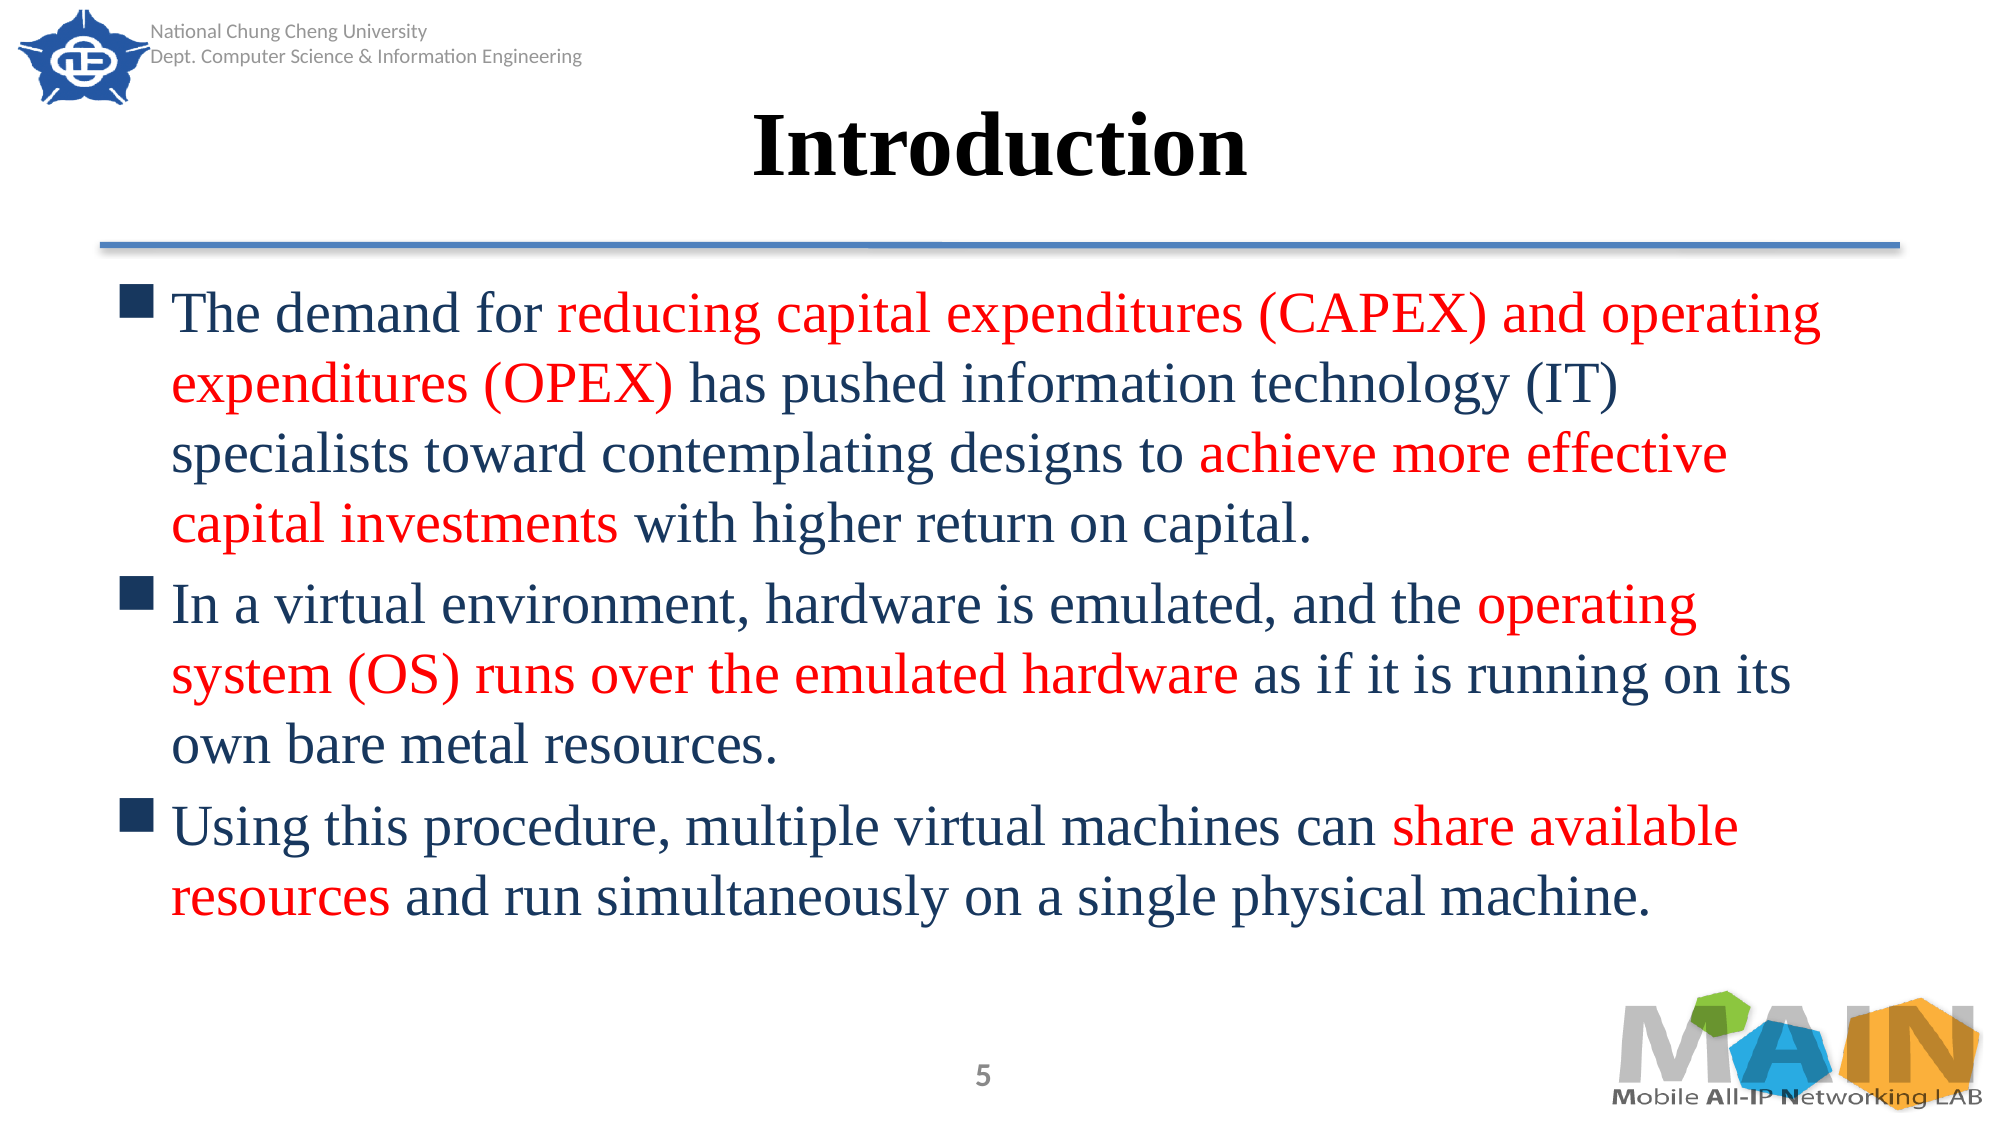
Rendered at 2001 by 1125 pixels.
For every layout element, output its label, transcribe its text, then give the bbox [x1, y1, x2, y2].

picture [1400, 987, 1984, 1113]
picture [0, 0, 168, 113]
title Introduction [99, 44, 1901, 233]
slide_number 5 [750, 1042, 1217, 1103]
list The demand for reducing capital expenditures (CAPEX) and operating expenditures (OPEX) has pushed information technology (IT) specialists toward contemplating designs to achieve more effective capital investments with higher return on capital. In a virtual environment, hardware is emulated, and the operating system (OS) runs over the emulated hardware as if it is running on its own bare metal resources. Using this procedure, multiple virtual machines can share available resources and run simultaneously on a single physical machine. [99, 266, 1883, 1010]
